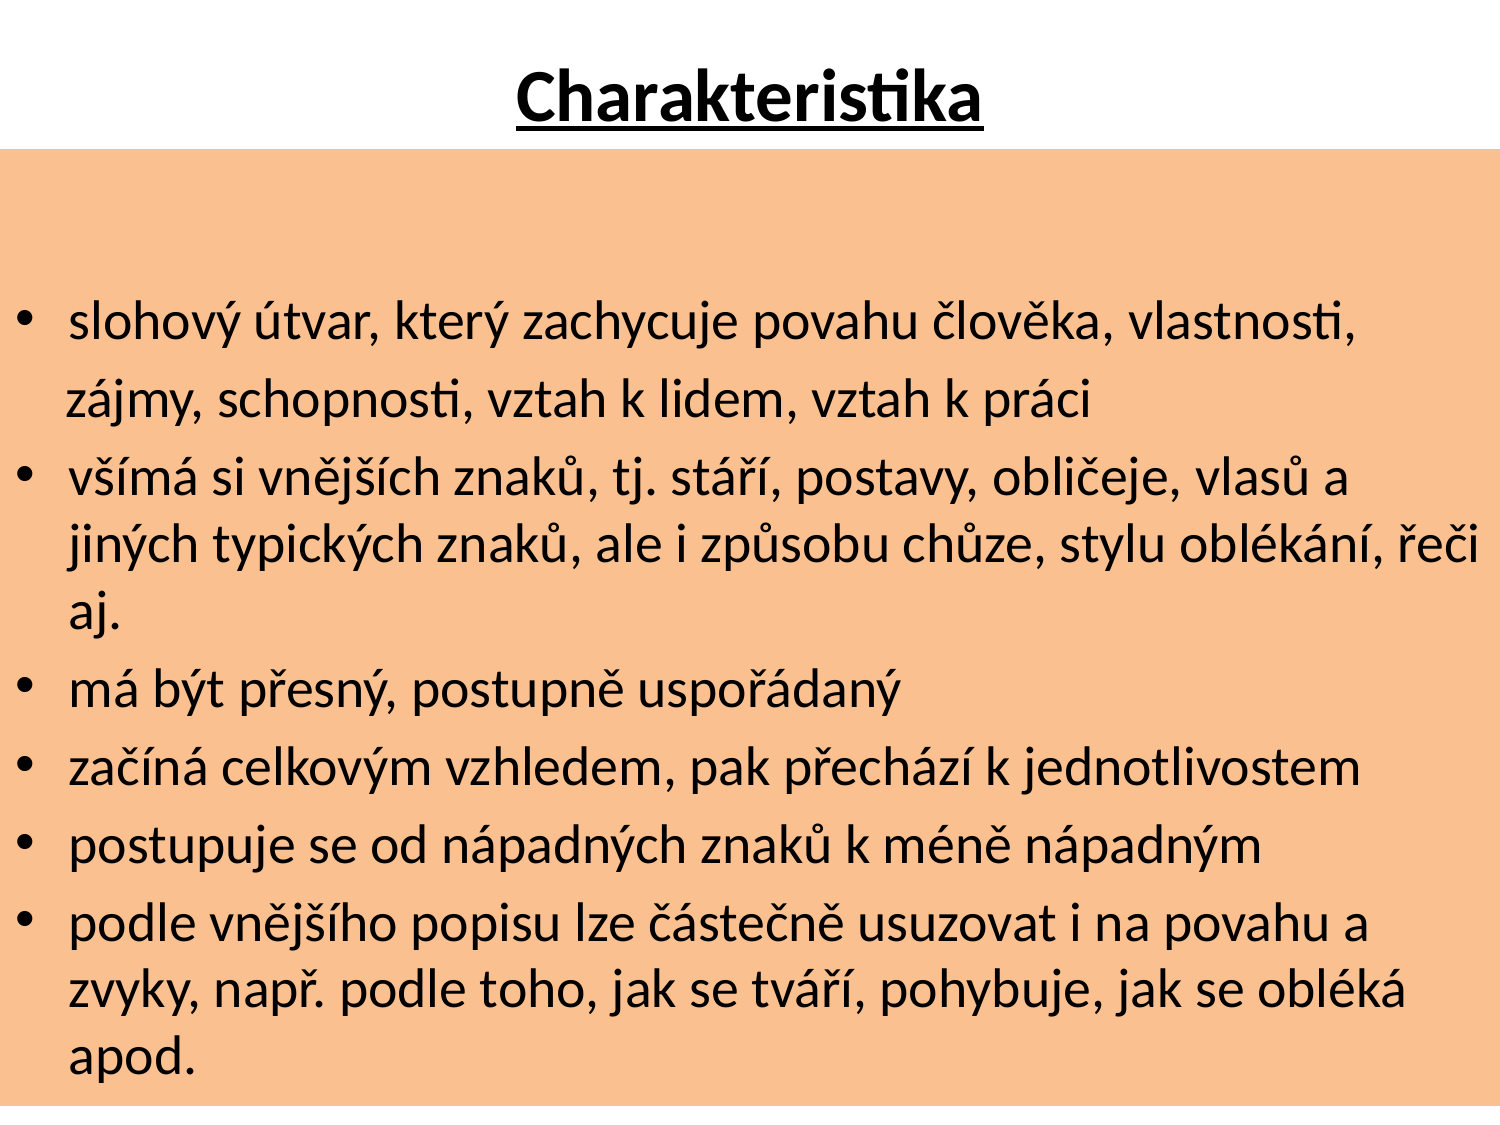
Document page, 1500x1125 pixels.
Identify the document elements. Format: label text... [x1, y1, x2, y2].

title Charakteristika [75, 45, 1425, 138]
list slohový útvar, který zachycuje povahu člověka, vlastnosti, zájmy, schopnosti, vztah k lidem, vztah k práci všímá si vnějších znaků, tj. stáří, postavy, obličeje, vlasů a jiných typických znaků, ale i způsobu chůze, stylu oblékání, řeči aj. má být přesný, postupně uspořádaný začíná celkovým vzhledem, pak přechází k jednotlivostem postupuje se od nápadných znaků k méně nápadným podle vnějšího popisu lze částečně usuzovat i na povahu a zvyky, např. podle toho, jak se tváří, pohybuje, jak se obléká apod. [0, 149, 1500, 1106]
